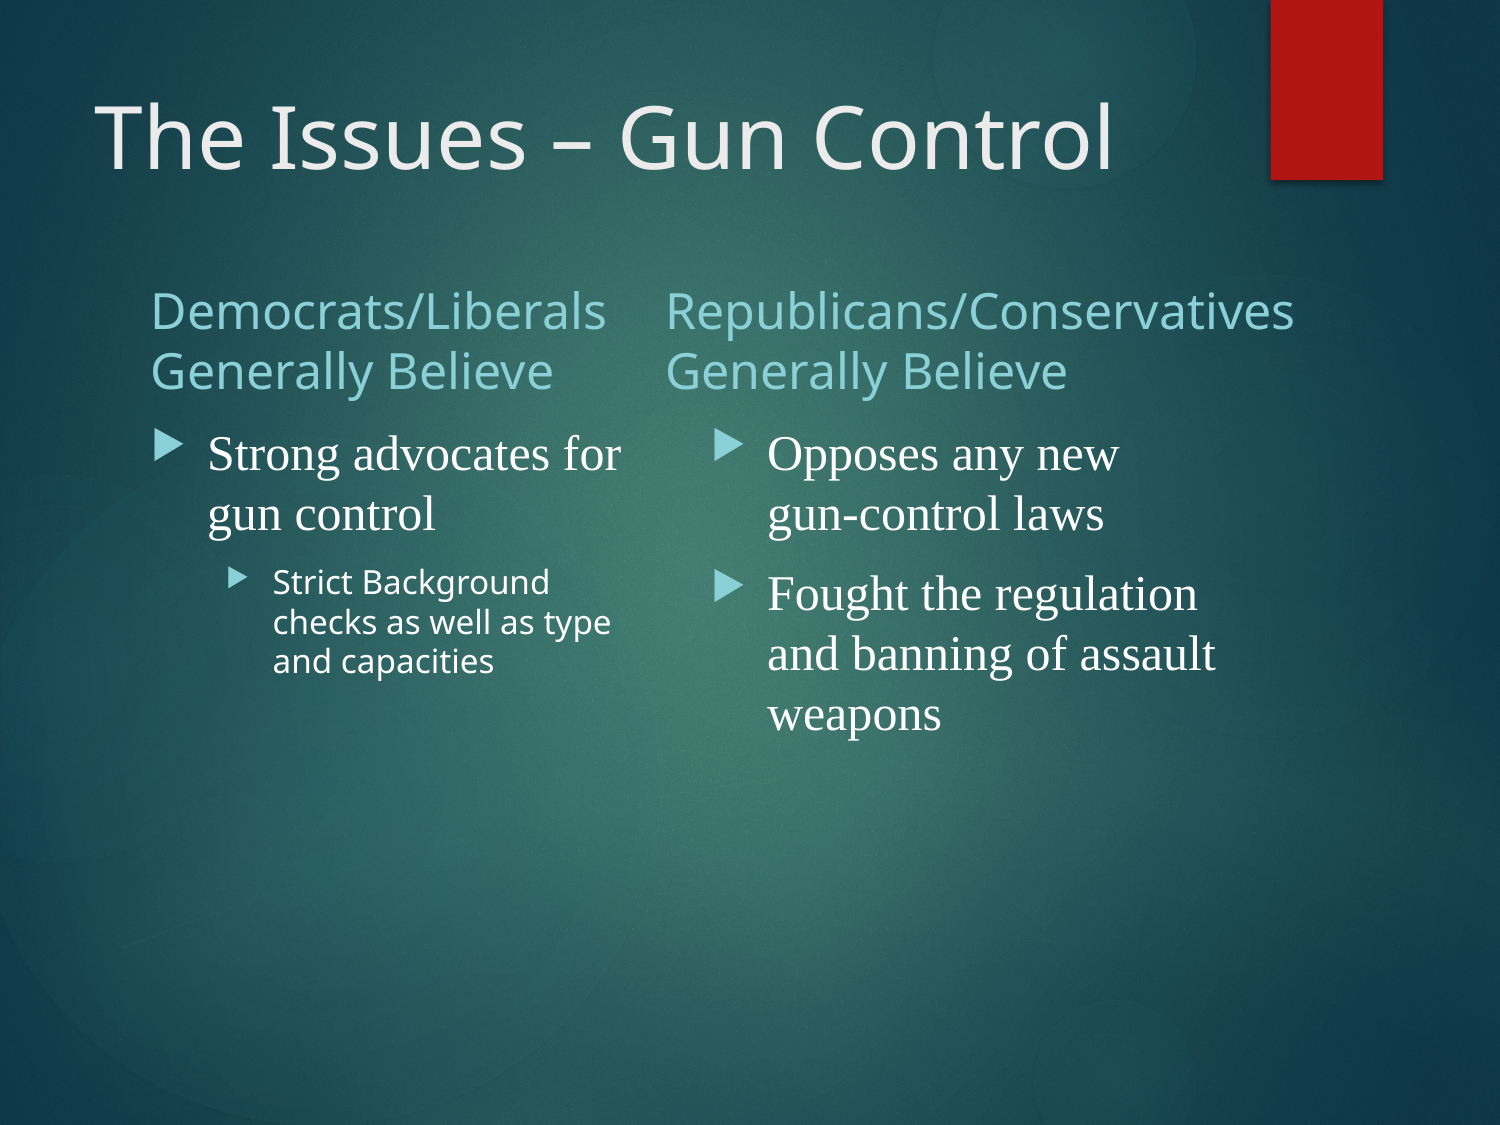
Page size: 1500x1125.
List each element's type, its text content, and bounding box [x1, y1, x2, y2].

list Opposes any new gun-control laws Fought the regulation and banning of assault weapons [695, 412, 1237, 1027]
list Republicans/Conservatives Generally Believe [650, 312, 1375, 408]
list Democrats/Liberals Generally Believe [135, 312, 650, 408]
list Strong advocates for gun control Strict Background checks as well as type and capacities [135, 412, 677, 1027]
title The Issues – Gun Control [79, 74, 1237, 304]
